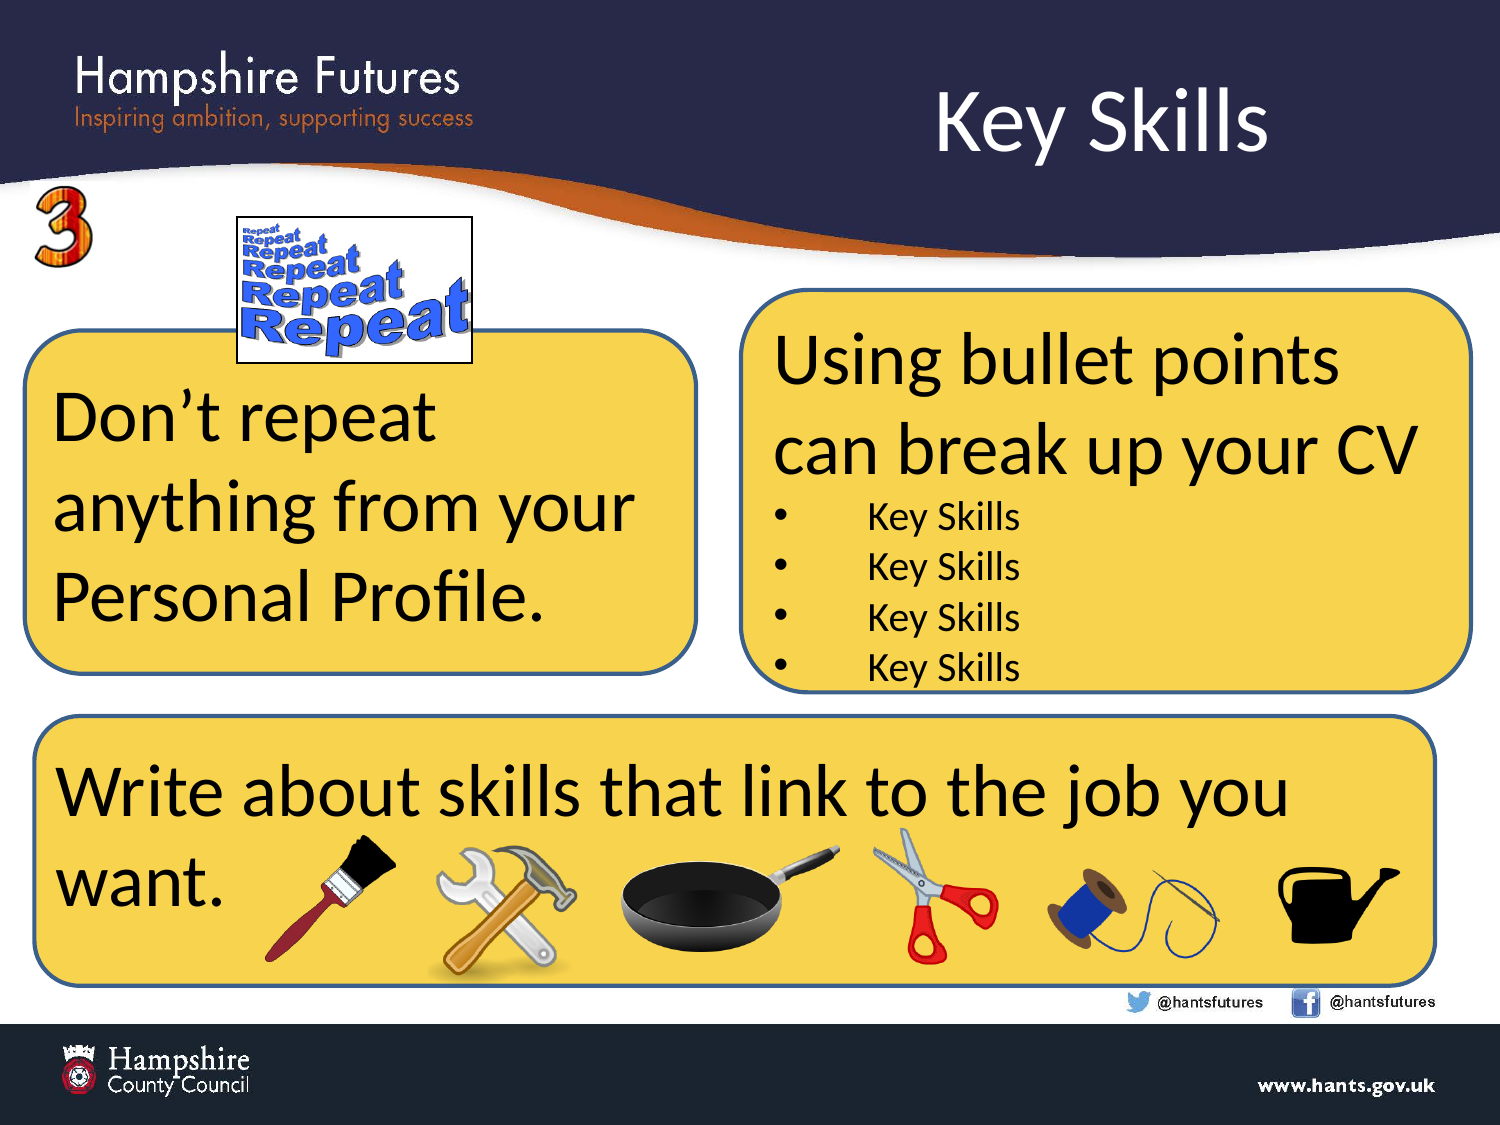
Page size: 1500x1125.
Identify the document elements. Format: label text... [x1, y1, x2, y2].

text_box [1453, 308, 1474, 674]
text_box [32, 735, 423, 988]
text_box Using bullet points can break up your CV Key Skills Key Skills Key Skills Key Skills [758, 301, 1453, 697]
text_box [725, 713, 1438, 965]
text_box [767, 287, 1445, 301]
text_box [738, 309, 758, 674]
text_box Write about skills that link to the job you want. [40, 733, 1421, 929]
title Key Skills [746, 25, 1459, 203]
picture [0, 0, 1500, 1125]
text_box [22, 328, 232, 656]
text_box [588, 929, 1417, 988]
text_box Don’t repeat anything from your Personal Profile. [37, 359, 725, 734]
text_box [476, 328, 691, 359]
